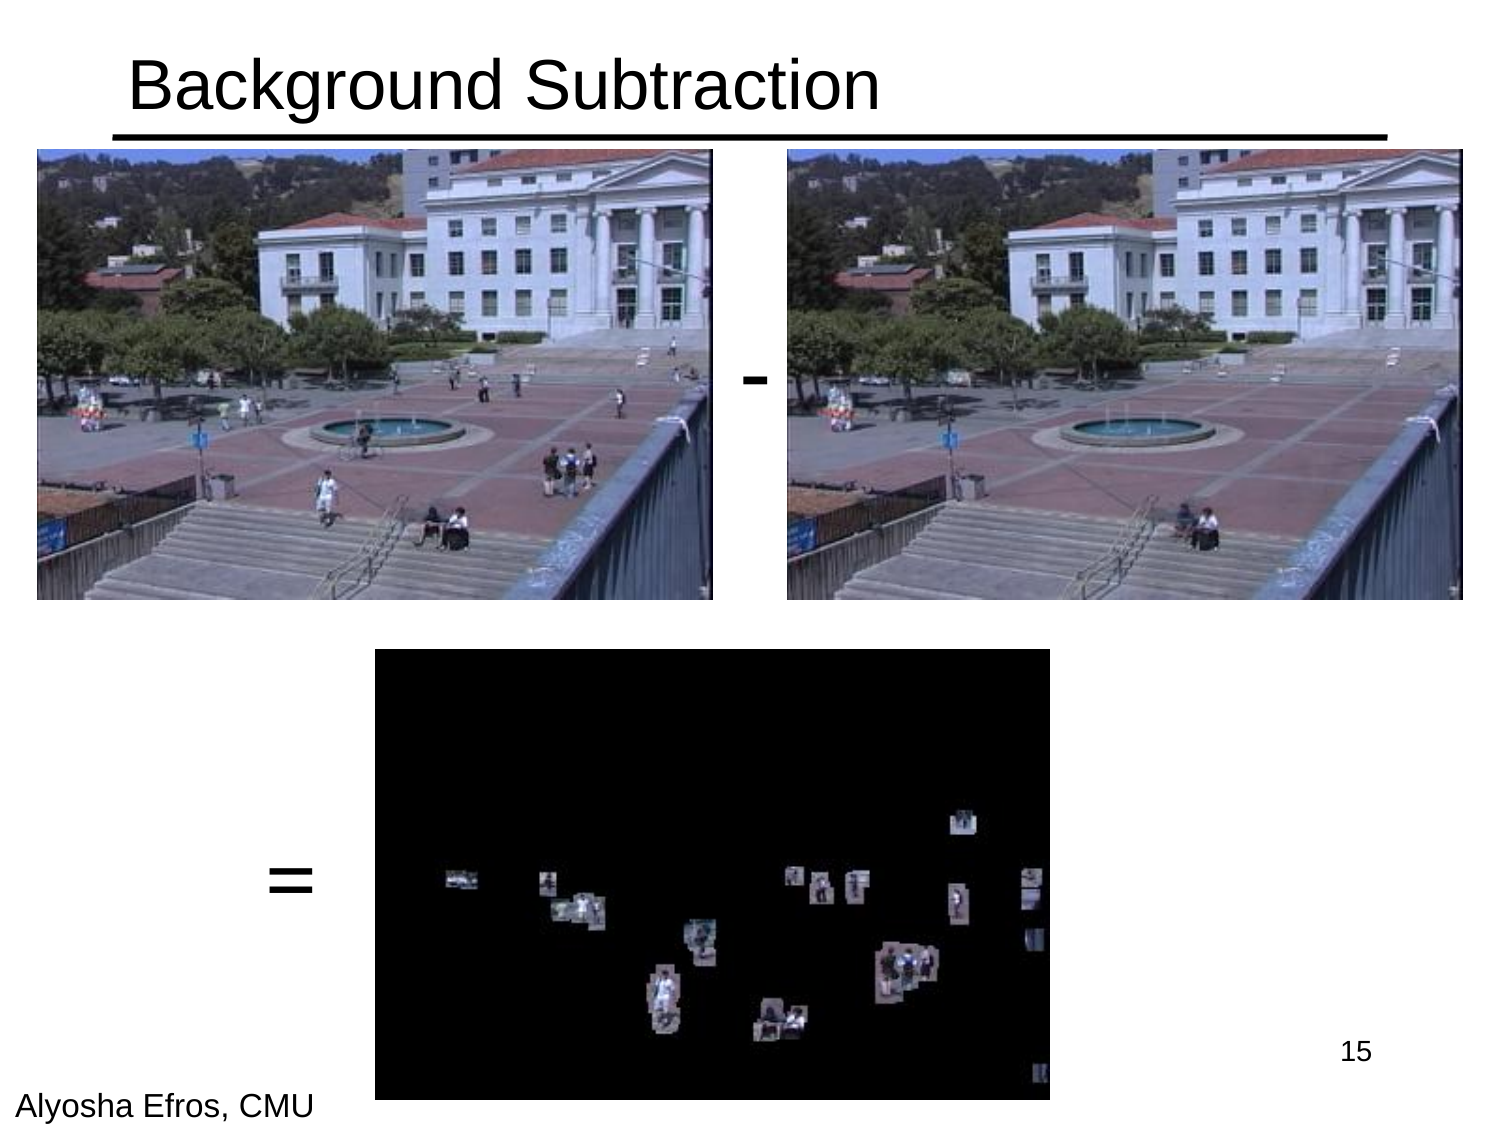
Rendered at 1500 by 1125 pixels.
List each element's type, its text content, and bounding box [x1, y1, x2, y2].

picture [787, 149, 1463, 601]
text_box = [250, 812, 333, 938]
title Background Subtraction [112, 12, 1388, 151]
picture [37, 149, 713, 601]
text_box - [725, 303, 782, 429]
text_box Alyosha Efros, CMU [0, 1076, 425, 1125]
slide_number 15 [1074, 1024, 1388, 1101]
picture [374, 649, 1051, 1101]
